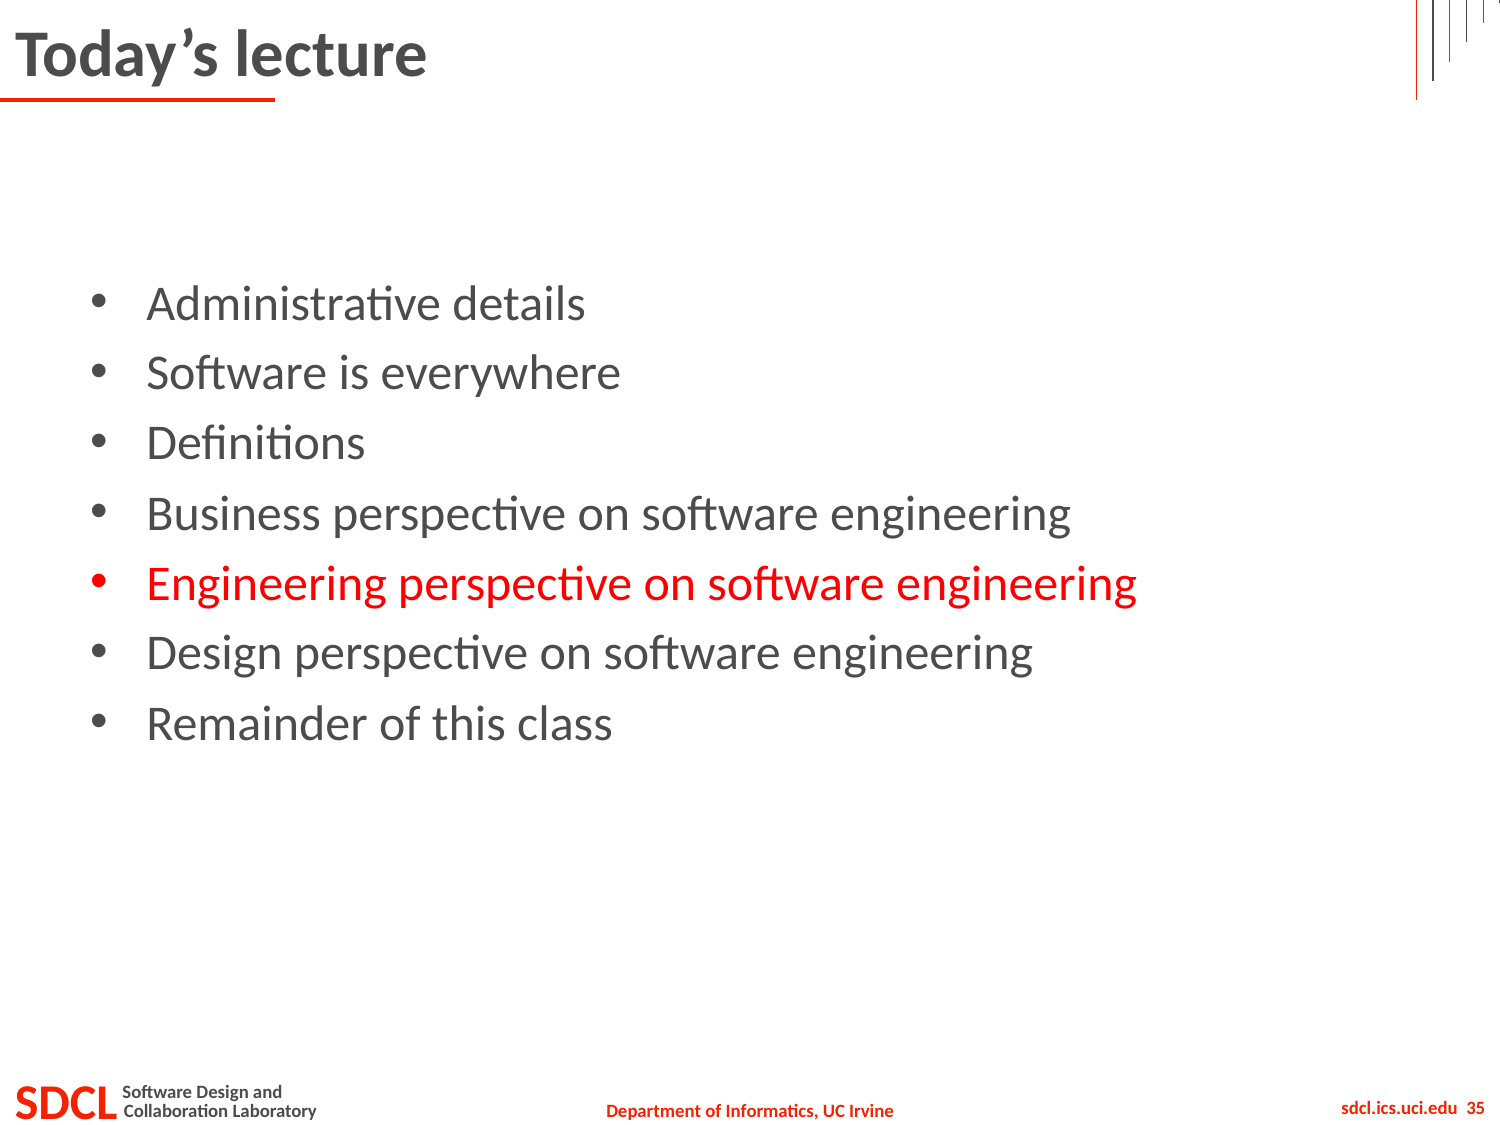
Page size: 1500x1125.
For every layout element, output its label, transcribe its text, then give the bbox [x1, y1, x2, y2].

list Administrative details Software is everywhere Definitions Business perspective on software engineering Engineering perspective on software engineering Design perspective on software engineering Remainder of this class [75, 262, 1417, 1005]
title Today’s lecture [0, 0, 1350, 100]
